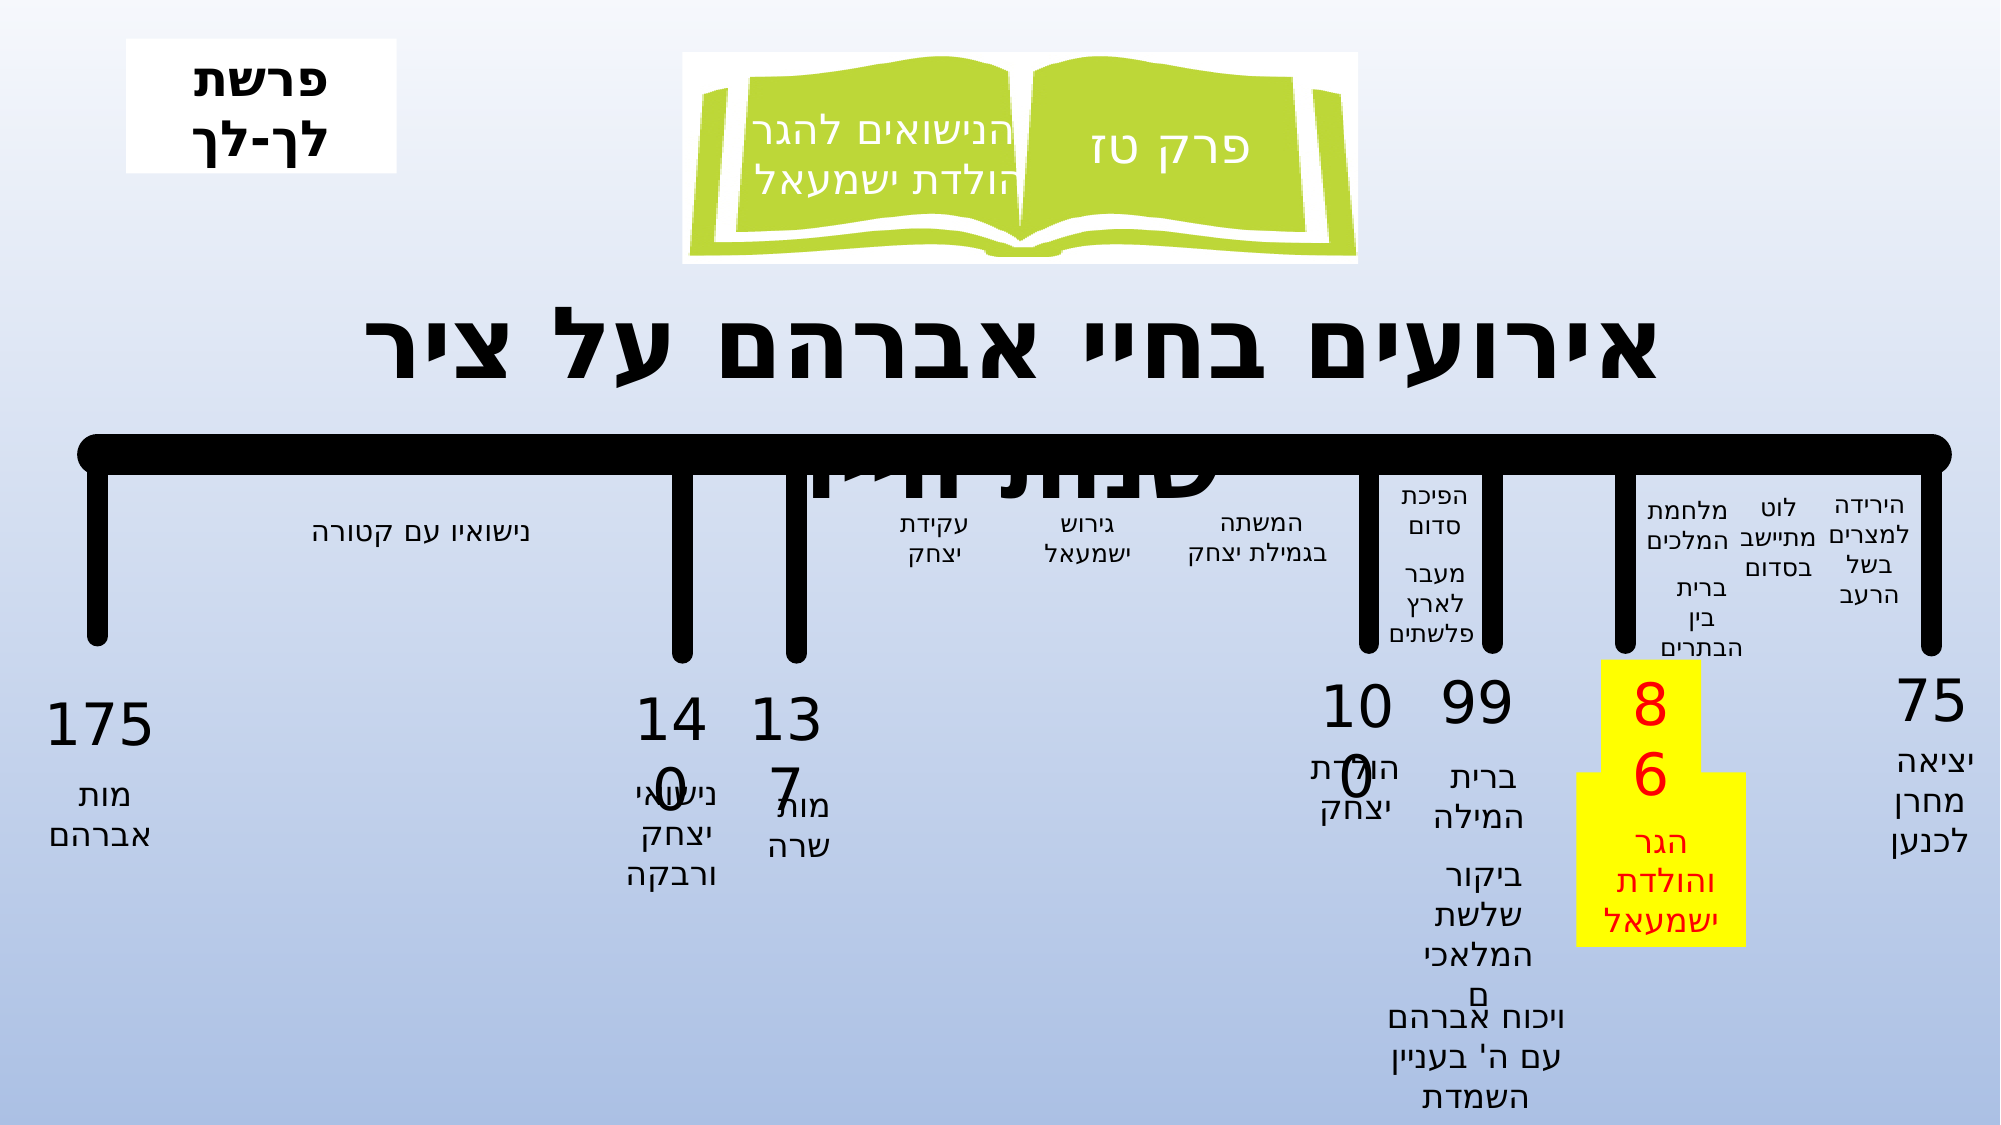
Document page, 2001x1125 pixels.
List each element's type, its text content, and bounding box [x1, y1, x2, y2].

text_box 75 [1838, 655, 2000, 741]
text_box גירוש ישמעאל [998, 526, 1169, 575]
text_box 175 [6, 680, 194, 765]
text_box הפיכת סדום [1385, 472, 1485, 547]
text_box פרשת לך-לך [126, 38, 397, 174]
text_box ויכוח אברהם עם ה' בעניין השמדת סדום [1368, 987, 1585, 1125]
text_box מות אברהם [22, 765, 178, 861]
text_box המשתה בגמילת יצחק [1149, 498, 1366, 574]
text_box הירידה למצרים בשל הרעב [1808, 481, 1931, 616]
text_box ברית בין הבתרים [1606, 564, 1789, 669]
text_box הולדת יצחק [1293, 739, 1418, 834]
text_box נישואי הגר והולדת ישמעאל [1576, 772, 1746, 947]
text_box 140 [603, 674, 739, 829]
text_box מות שרה [736, 776, 861, 872]
picture [682, 52, 1359, 264]
text_box אירועים בחיי אברהם על ציר שנות חייו [250, 455, 1779, 526]
text_box 100 [1289, 661, 1425, 817]
text_box לוט מתיישב בסדום [1721, 484, 1836, 589]
text_box מלחמת המלכים [1626, 487, 1721, 562]
text_box נישואיו עם קטורה [277, 526, 556, 555]
text_box 137 [739, 674, 854, 776]
text_box 86 [1601, 659, 1702, 815]
text_box נישואי יצחק ורבקה [602, 764, 741, 900]
text_box 99 [1421, 657, 1533, 743]
text_box עקידת יצחק [876, 526, 985, 575]
text_box אירועים בחיי אברהם על ציר שנות חייו [250, 271, 1779, 454]
text_box מעבר לארץ פלשתים [1371, 550, 1491, 655]
text_box יציאה מחרן לכנען [1845, 731, 2000, 867]
text_box ברית המילה ביקור שלשת המלאכים [1403, 748, 1555, 987]
